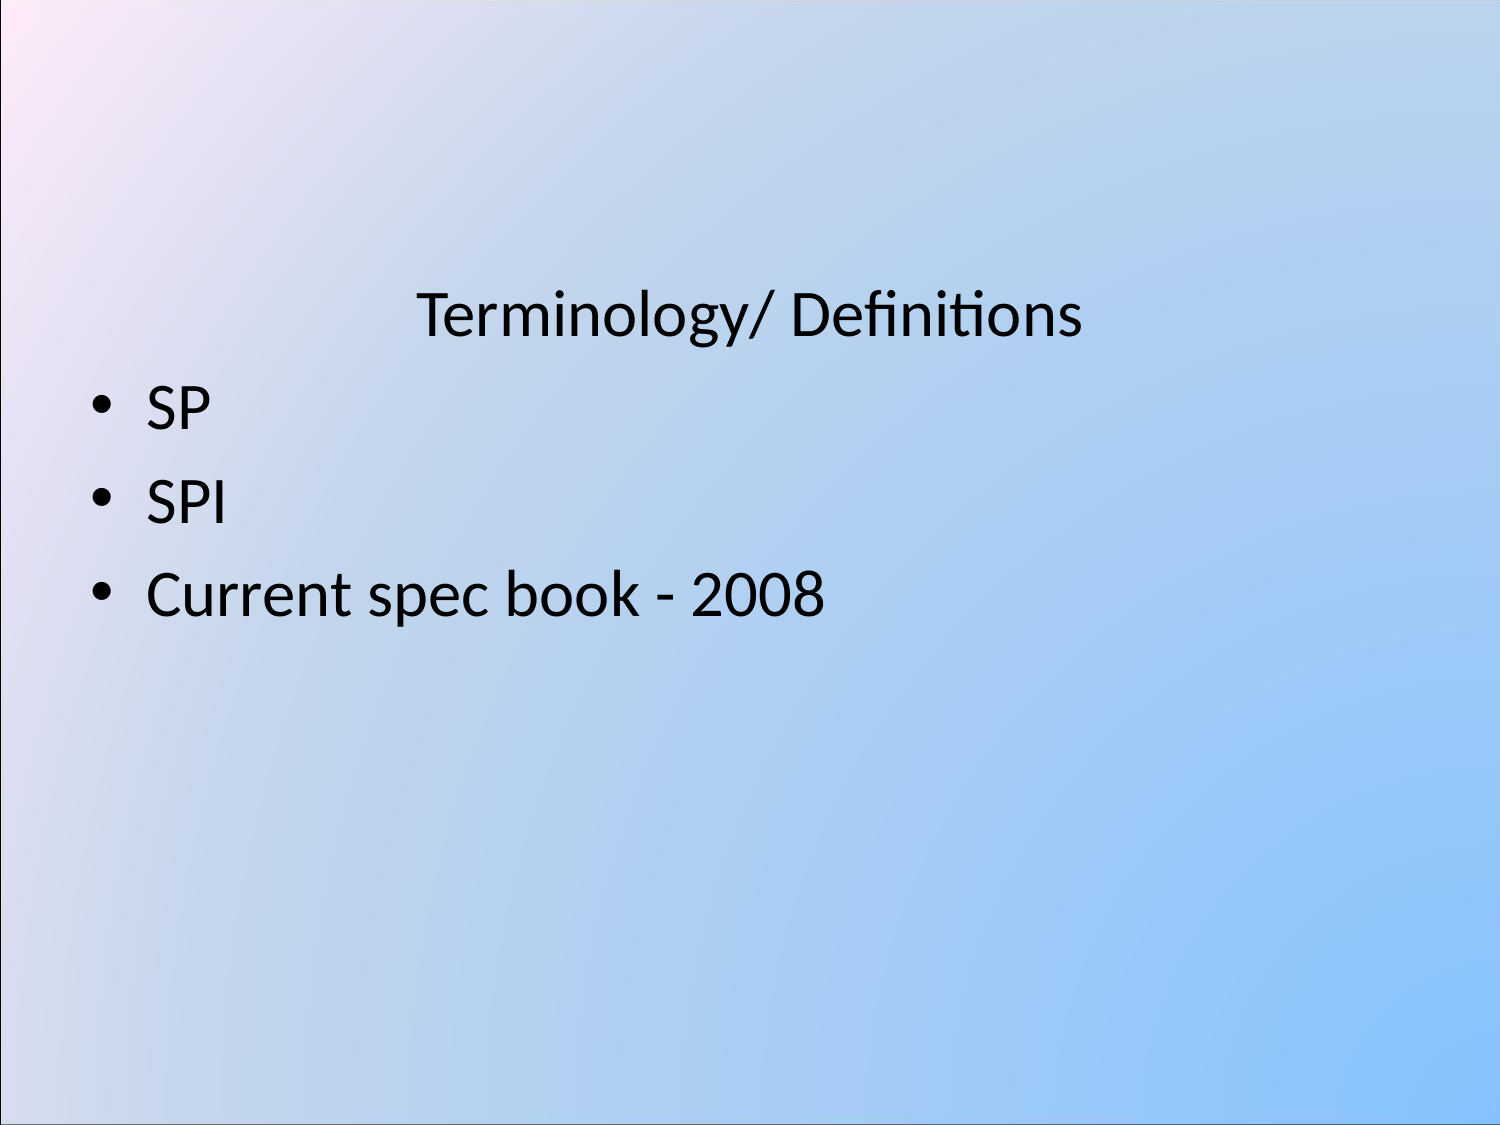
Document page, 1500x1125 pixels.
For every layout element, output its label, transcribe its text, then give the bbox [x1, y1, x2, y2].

list Terminology/ Definitions SP SPI Current spec book - 2008 [74, 262, 1426, 1006]
picture [0, 0, 1500, 1125]
title [74, 44, 1426, 233]
